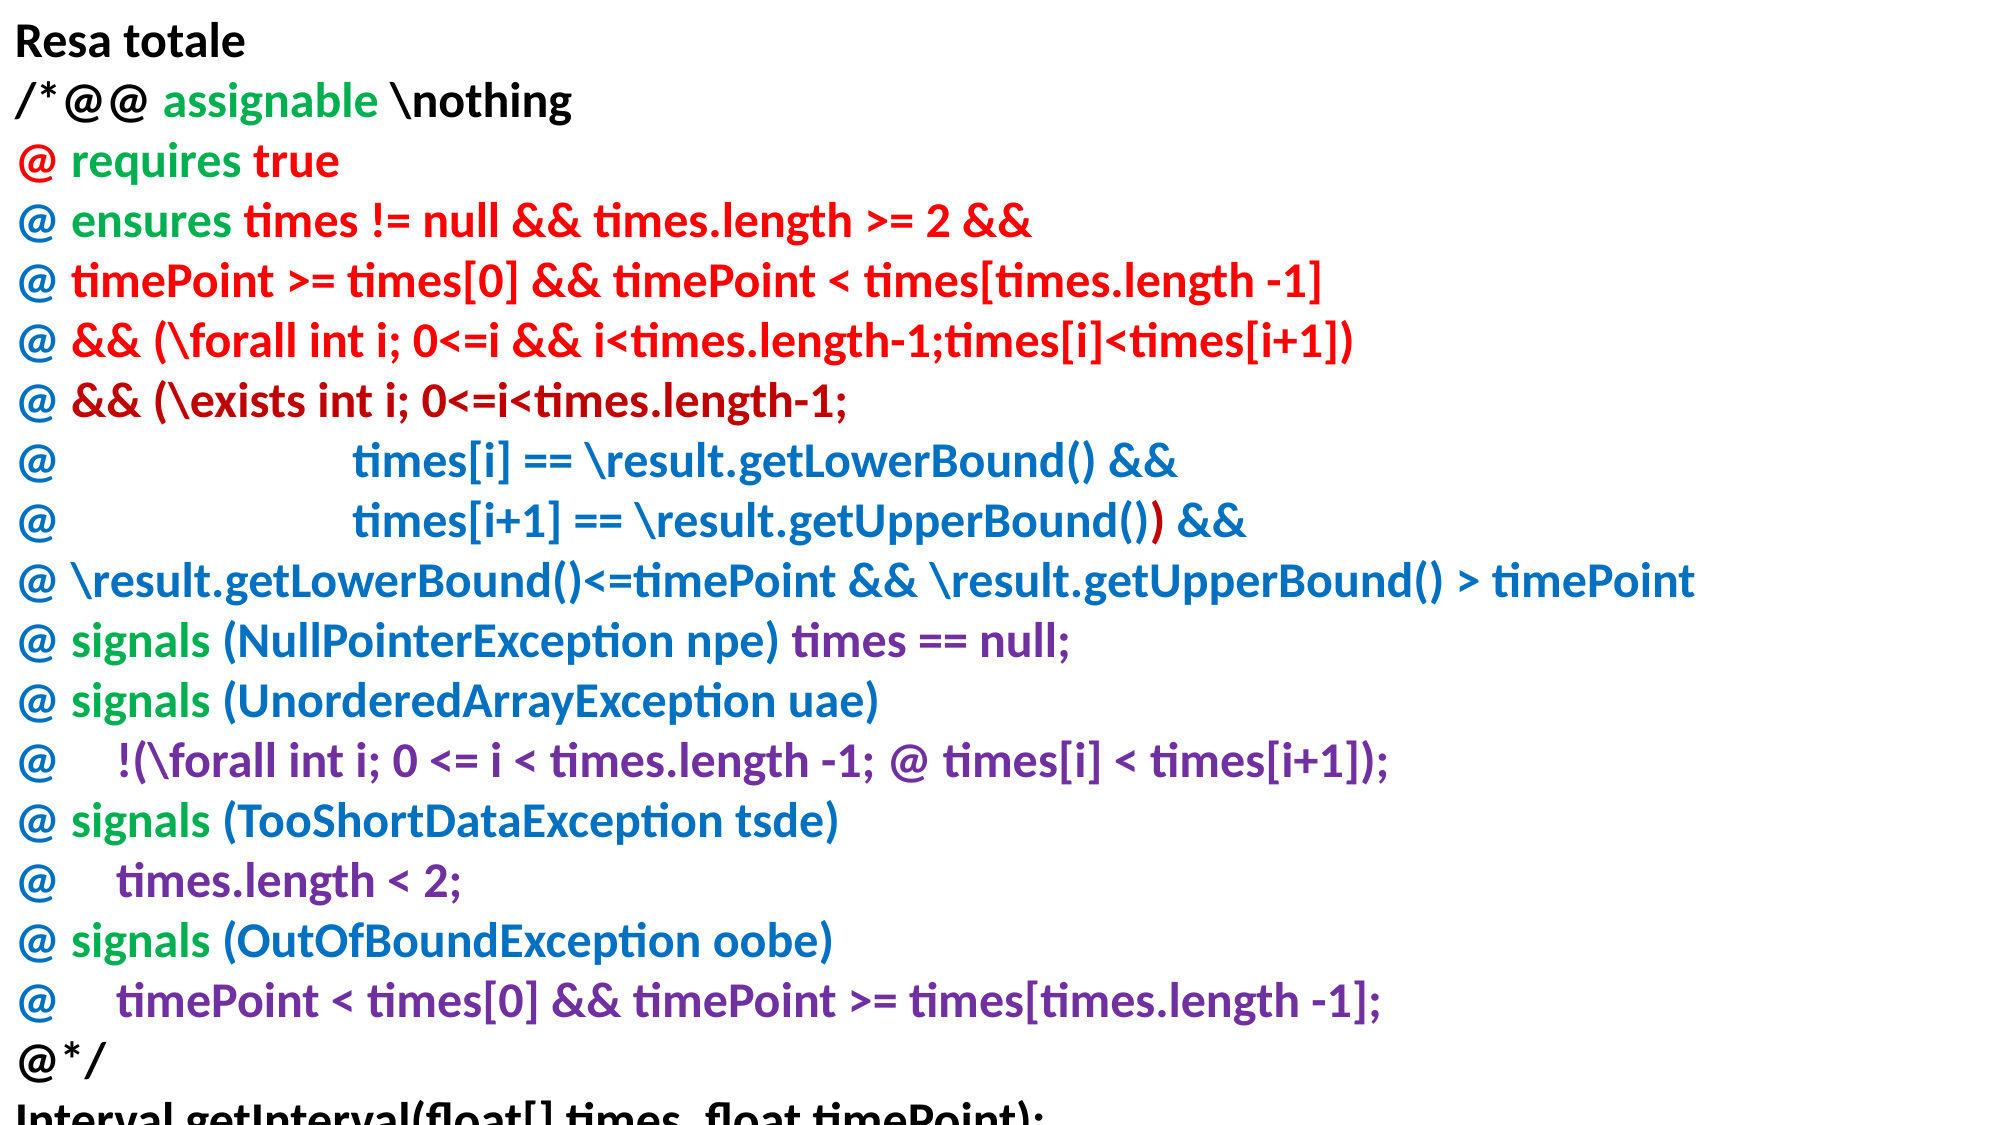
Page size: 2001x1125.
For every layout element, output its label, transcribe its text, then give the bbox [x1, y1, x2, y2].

text_box Resa totale /*@@ assignable \nothing @ requires true @ ensures times != null && times.length >= 2 && @ timePoint >= times[0] && timePoint < times[times.length -1] @ && (\forall int i; 0<=i && i<times.length-1;times[i]<times[i+1]) @ && (\exists int i; 0<=i<times.length-1; @ times[i] == \result.getLowerBound() && @ times[i+1] == \result.getUpperBound()) && @ \result.getLowerBound()<=timePoint && \result.getUpperBound() > timePoint @ signals (NullPointerException npe) times == null; @ signals (UnorderedArrayException uae) @ !(\forall int i; 0 <= i < times.length -1; @ times[i] < times[i+1]); @ signals (TooShortDataException tsde) @ times.length < 2; @ signals (OutOfBoundException oobe) @ timePoint < times[0] && timePoint >= times[times.length -1]; @*/ Interval getInterval(float[] times, float timePoint); [0, 0, 2000, 1125]
